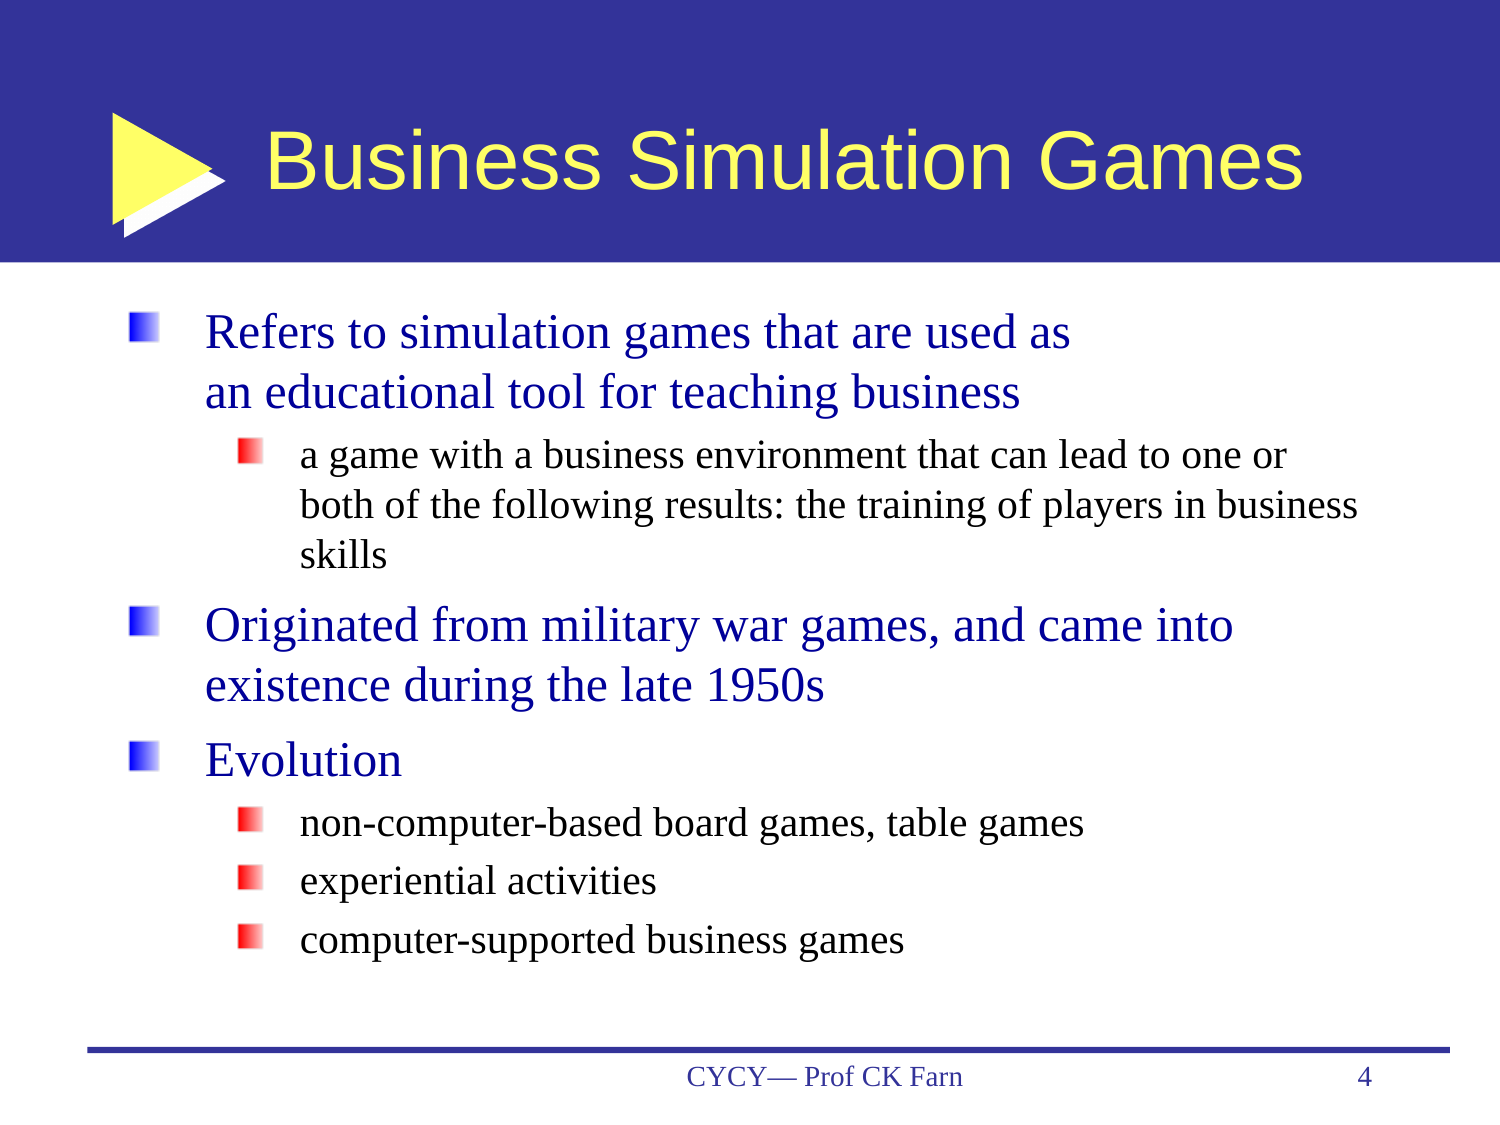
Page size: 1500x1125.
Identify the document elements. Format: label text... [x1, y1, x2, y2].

picture [236, 436, 266, 467]
picture [236, 922, 266, 952]
list Refers to simulation games that are used as an educational tool for teaching business a game with a business environment that can lead to one or both of the following results: the training of players in business skills Originated from military war games, and came into existence during the late 1950s Evolution non-computer-based board games, table games experiential activities computer-supported business games [112, 290, 1388, 966]
picture [127, 604, 163, 640]
picture [127, 310, 163, 346]
picture [236, 863, 266, 893]
slide_number 4 [1074, 1050, 1388, 1125]
picture [127, 739, 163, 775]
footer CYCY— Prof CK Farn [587, 1050, 1063, 1125]
picture [236, 805, 266, 835]
title Business Simulation Games [249, 62, 1388, 250]
